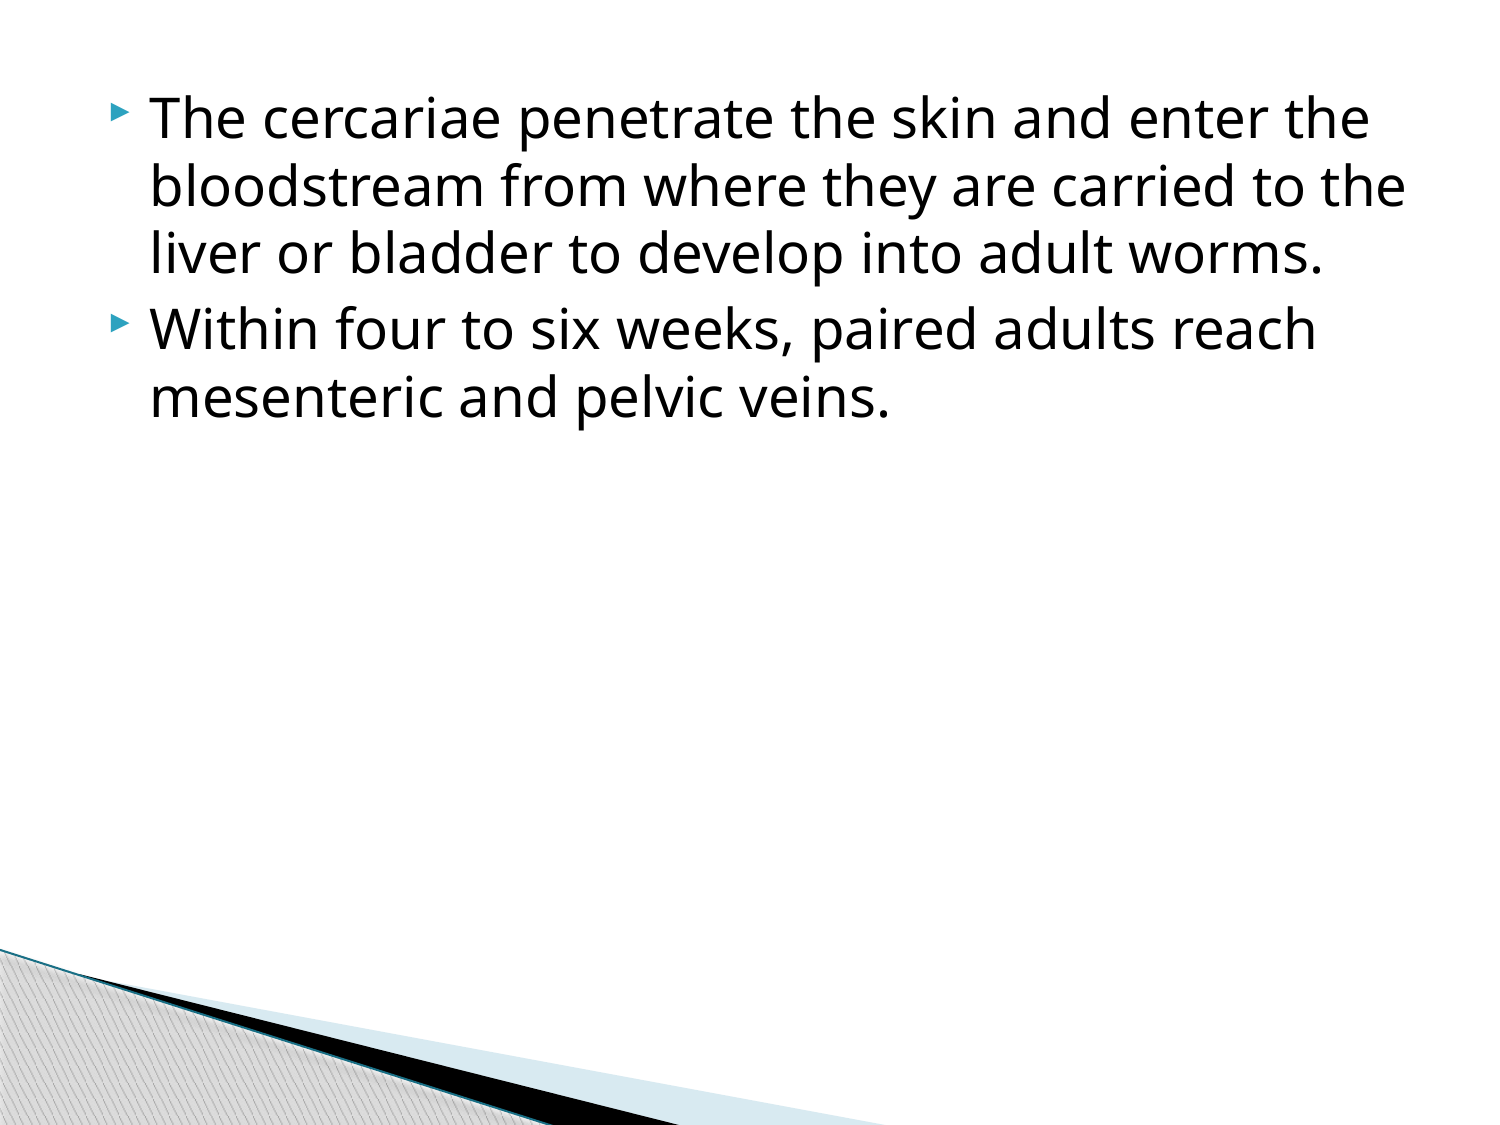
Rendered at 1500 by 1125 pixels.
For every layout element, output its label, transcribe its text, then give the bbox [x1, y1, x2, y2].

list The cercariae penetrate the skin and enter the bloodstream from where they are carried to the liver or bladder to develop into adult worms. Within four to six weeks, paired adults reach mesenteric and pelvic veins. [75, 75, 1425, 1005]
